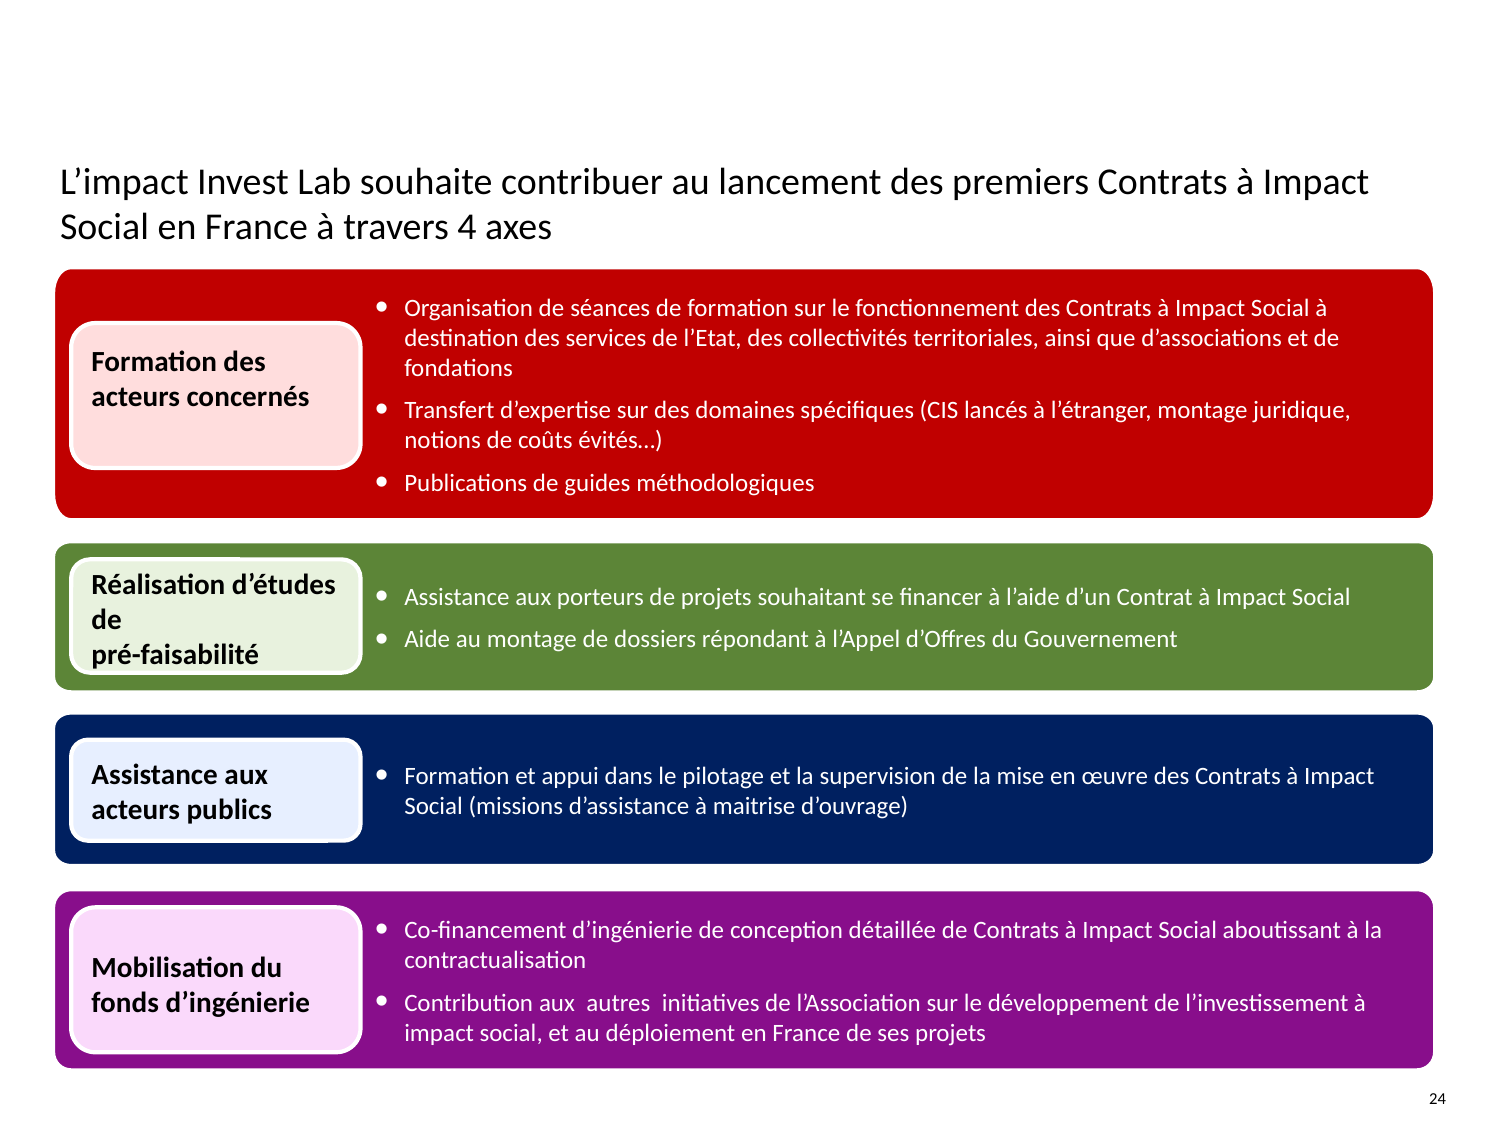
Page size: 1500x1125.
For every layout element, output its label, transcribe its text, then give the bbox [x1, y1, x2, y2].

list L’impact Invest Lab souhaite contribuer au lancement des premiers Contrats à Impact Social en France à travers 4 axes [45, 148, 1460, 256]
text_box [69, 562, 76, 670]
text_box Co-financement d’ingénierie de conception détaillée de Contrats à Impact Social aboutissant à la contractualisation Contribution aux autres initiatives de l’Association sur le développement de l’investissement à impact social, et au déploiement en France de ses projets [50, 887, 1438, 1073]
text_box [69, 320, 363, 471]
text_box Réalisation d’études de pré-faisabilité [76, 558, 361, 678]
text_box Assistance aux porteurs de projets souhaitant se financer à l’aide d’un Contrat à Impact Social Aide au montage de dossiers répondant à l’Appel d’Offres du Gouvernement [50, 539, 1438, 695]
text_box Mobilisation du fonds d’ingénierie [76, 940, 361, 1026]
text_box Assistance aux acteurs publics [76, 748, 361, 833]
text_box [69, 905, 363, 1055]
text_box Organisation de séances de formation sur le fonctionnement des Contrats à Impact Social à destination des services de l’Etat, des collectivités territoriales, ainsi que d’associations et de fondations Transfert d’expertise sur des domaines spécifiques (CIS lancés à l’étranger, montage juridique, notions de coûts évités…) Publications de guides méthodologiques [50, 265, 1438, 523]
text_box Formation et appui dans le pilotage et la supervision de la mise en œuvre des Contrats à Impact Social (missions d’assistance à maitrise d’ouvrage) [50, 710, 1438, 869]
text_box 24 [1423, 1082, 1459, 1118]
text_box Formation des acteurs concernés [76, 334, 361, 420]
text_box [69, 737, 361, 843]
